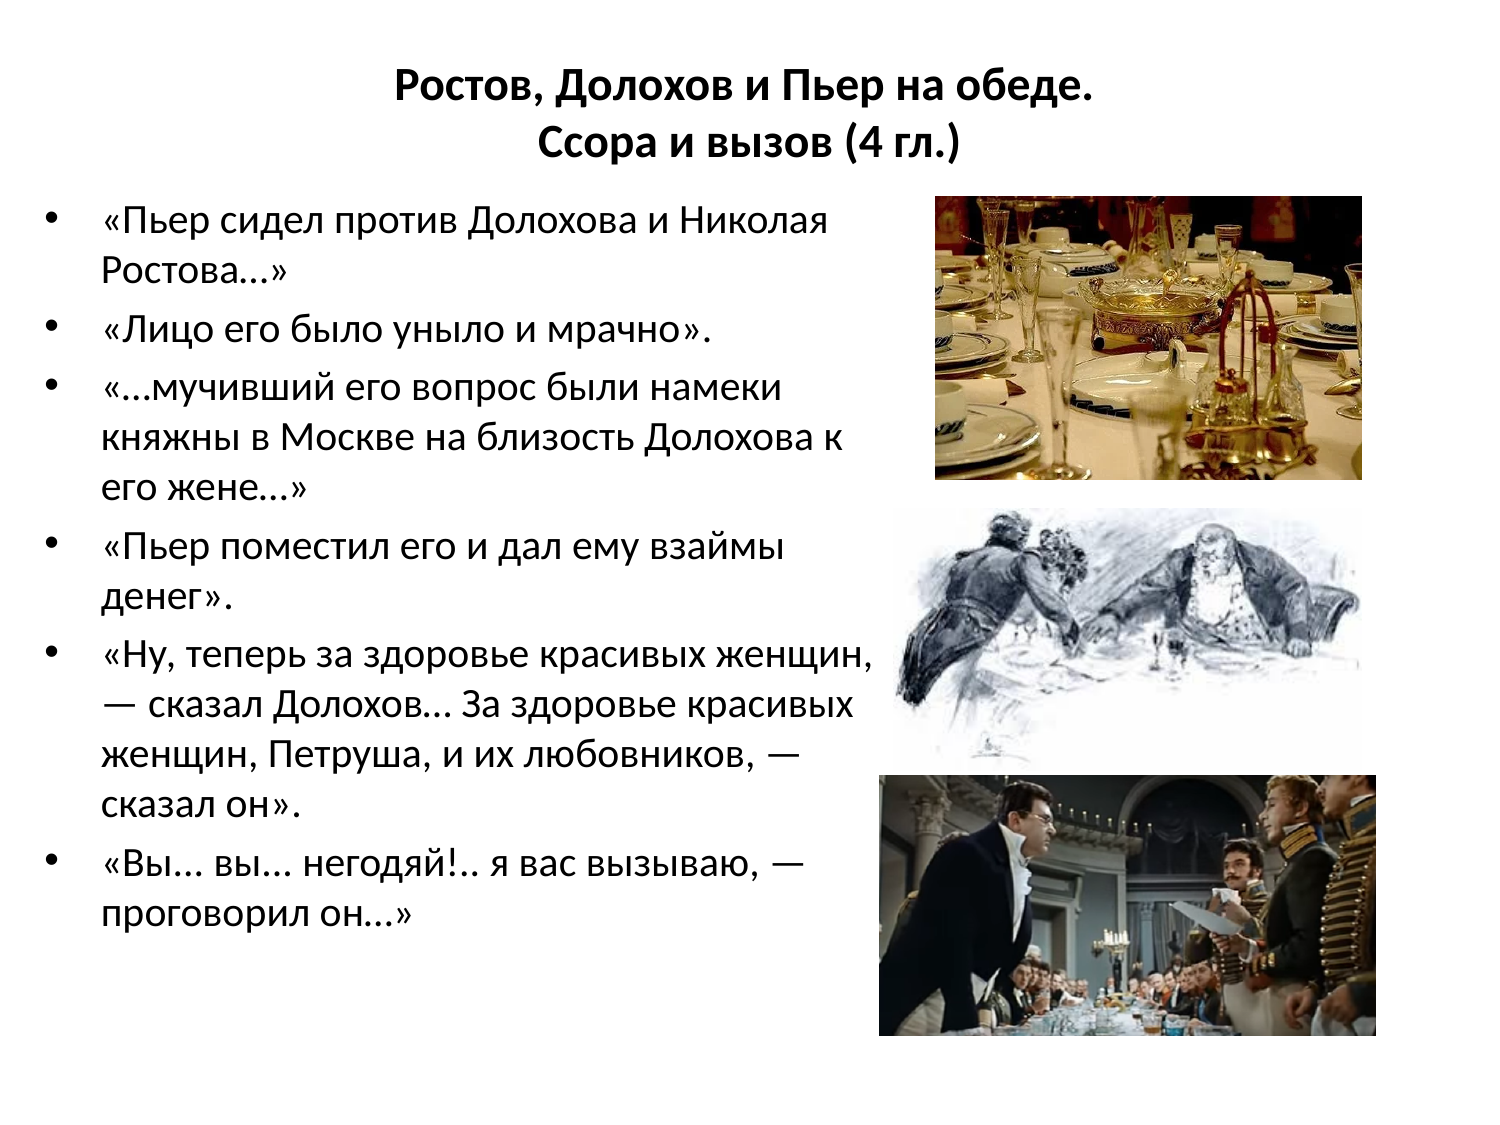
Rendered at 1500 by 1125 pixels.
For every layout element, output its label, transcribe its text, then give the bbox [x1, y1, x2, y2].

picture [879, 774, 1376, 1036]
list «Пьер сидел против Долохова и Николая Ростова…» «Лицо его было уныло и мрачно». «…мучивший его вопрос были намеки княжны в Москве на близость Долохова к его жене…» «Пьер поместил его и дал ему взаймы денег». «Ну, теперь за здоровье красивых женщин, — сказал Долохов… За здоровье красивых женщин, Петруша, и их любовников, — сказал он». «Вы... вы... негодяй!.. я вас вызываю, — проговорил он…» [29, 184, 892, 1005]
picture [893, 508, 1362, 772]
picture [934, 196, 1362, 480]
title Ростов, Долохов и Пьер на обеде. Ссора и вызов (4 гл.) [75, 45, 1425, 233]
